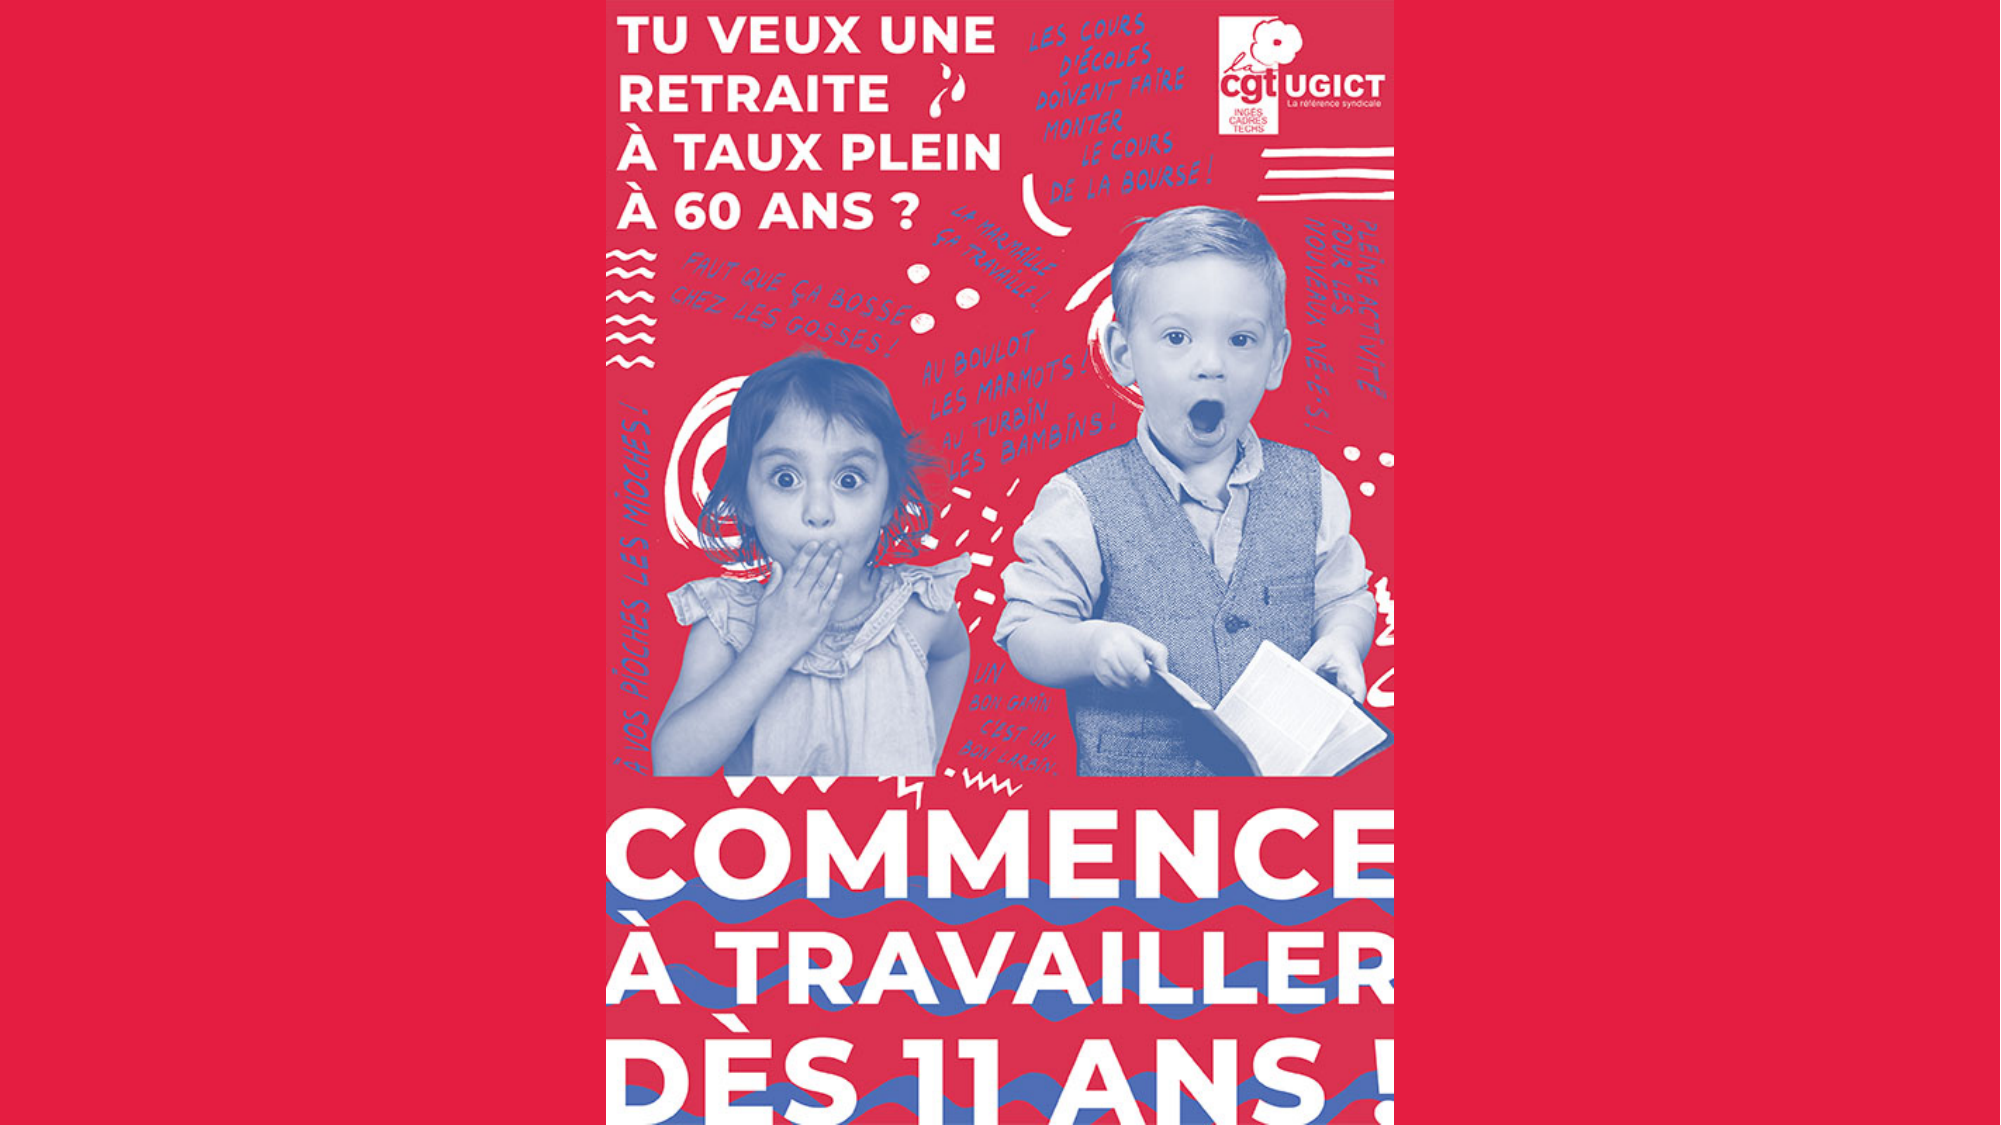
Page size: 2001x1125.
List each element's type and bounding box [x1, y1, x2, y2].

text_box [1394, 0, 2000, 1125]
text_box [0, 0, 606, 1125]
picture [606, 0, 1394, 1125]
